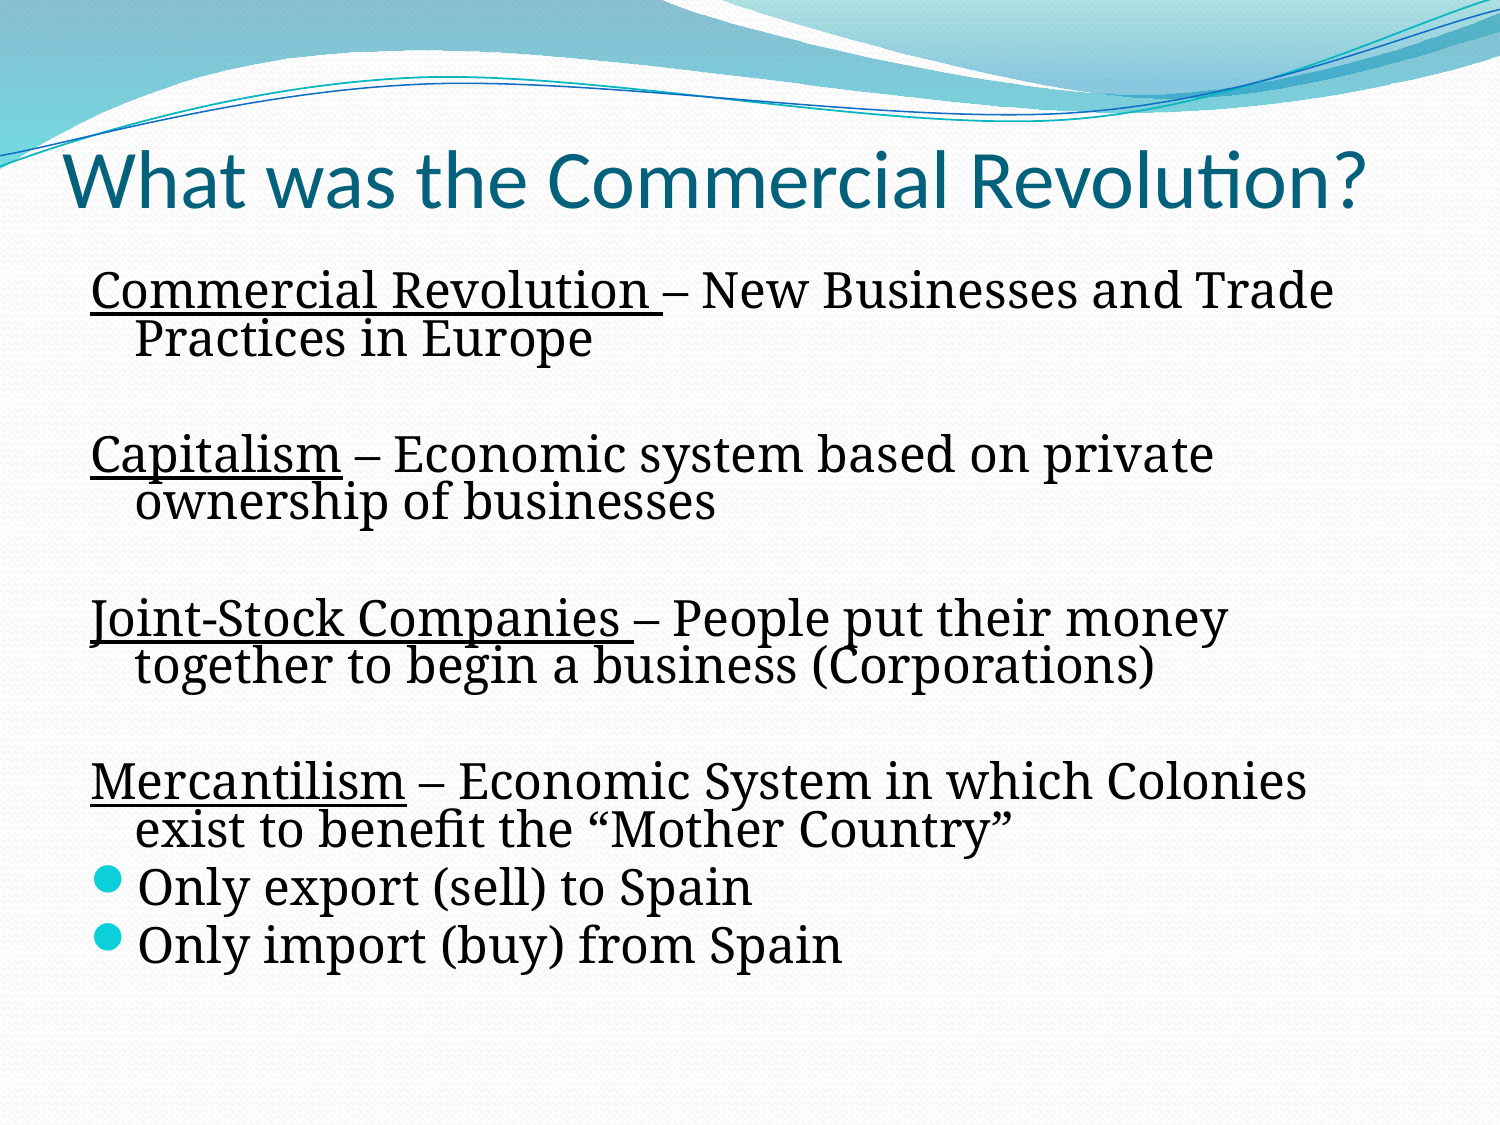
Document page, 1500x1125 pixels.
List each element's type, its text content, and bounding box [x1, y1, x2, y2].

title What was the Commercial Revolution? [62, 115, 1451, 226]
list Commercial Revolution – New Businesses and Trade Practices in Europe Capitalism – Economic system based on private ownership of businesses Joint-Stock Companies – People put their money together to begin a business (Corporations) Mercantilism – Economic System in which Colonies exist to benefit the “Mother Country” Only export (sell) to Spain Only import (buy) from Spain [74, 262, 1426, 1038]
